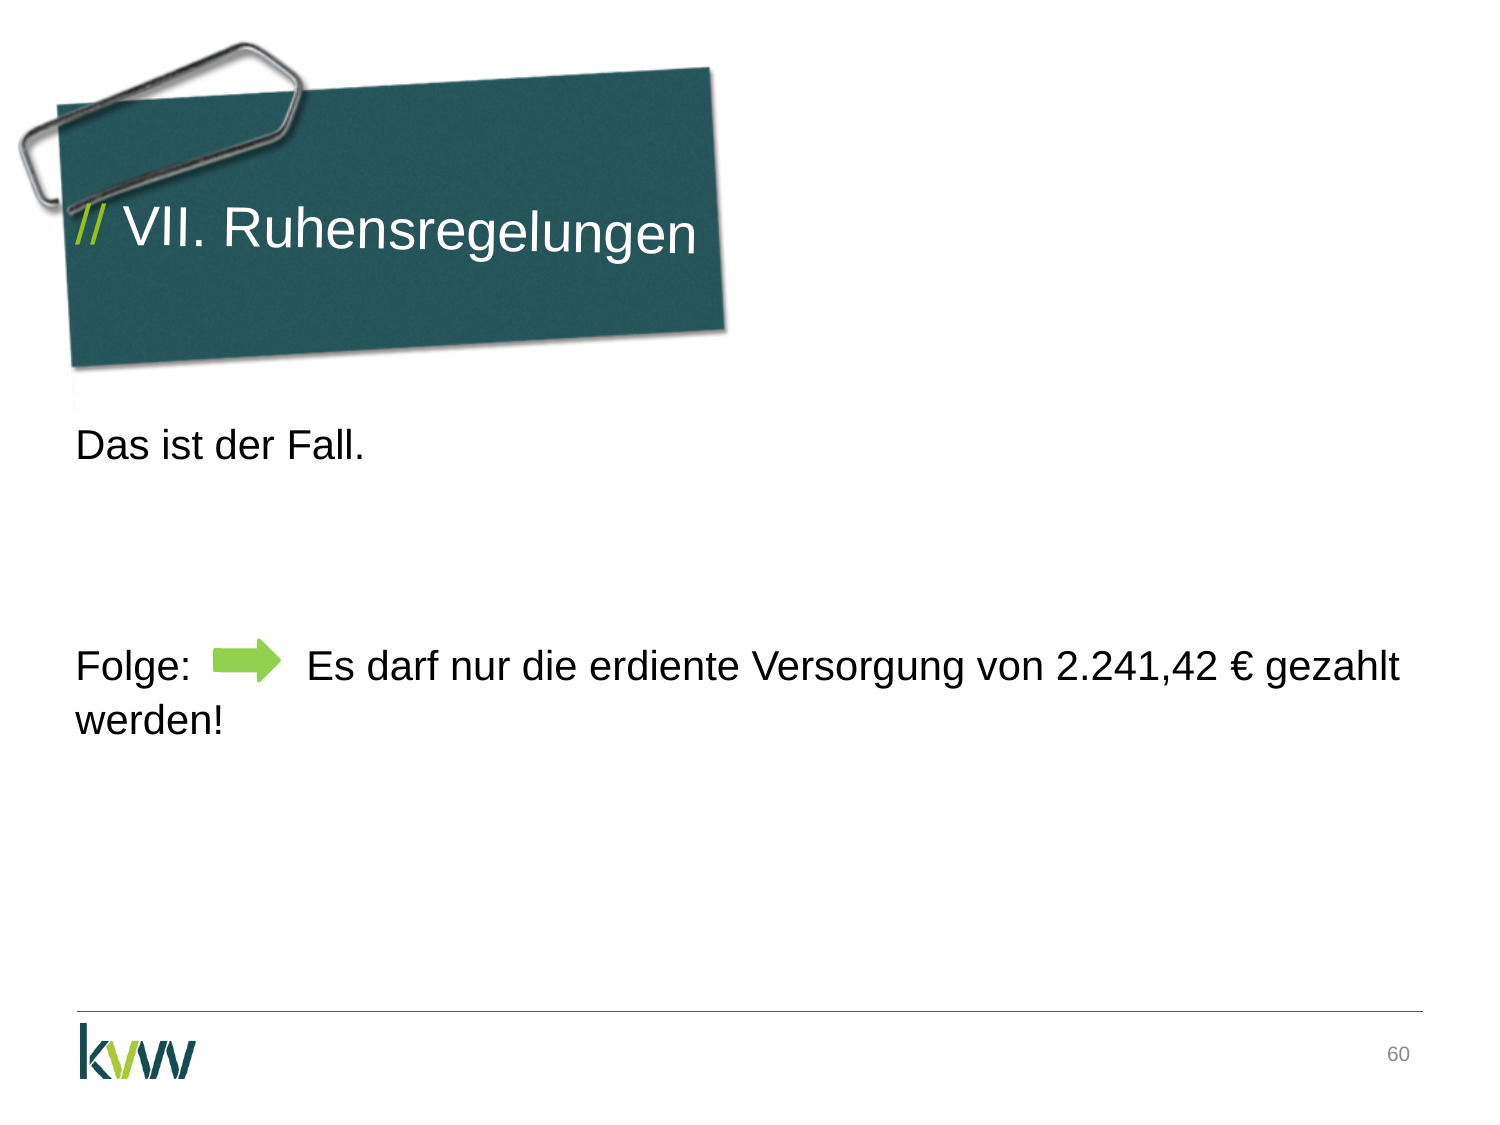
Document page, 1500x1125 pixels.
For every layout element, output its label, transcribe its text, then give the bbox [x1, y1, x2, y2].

slide_number 60 [1074, 1023, 1425, 1084]
text_box Das ist der Fall. Folge: Es darf nur die erdiente Versorgung von 2.241,42 € gezahlt werden! [75, 413, 1458, 744]
picture [80, 1023, 196, 1079]
picture [0, 7, 804, 413]
text_box [213, 638, 281, 683]
